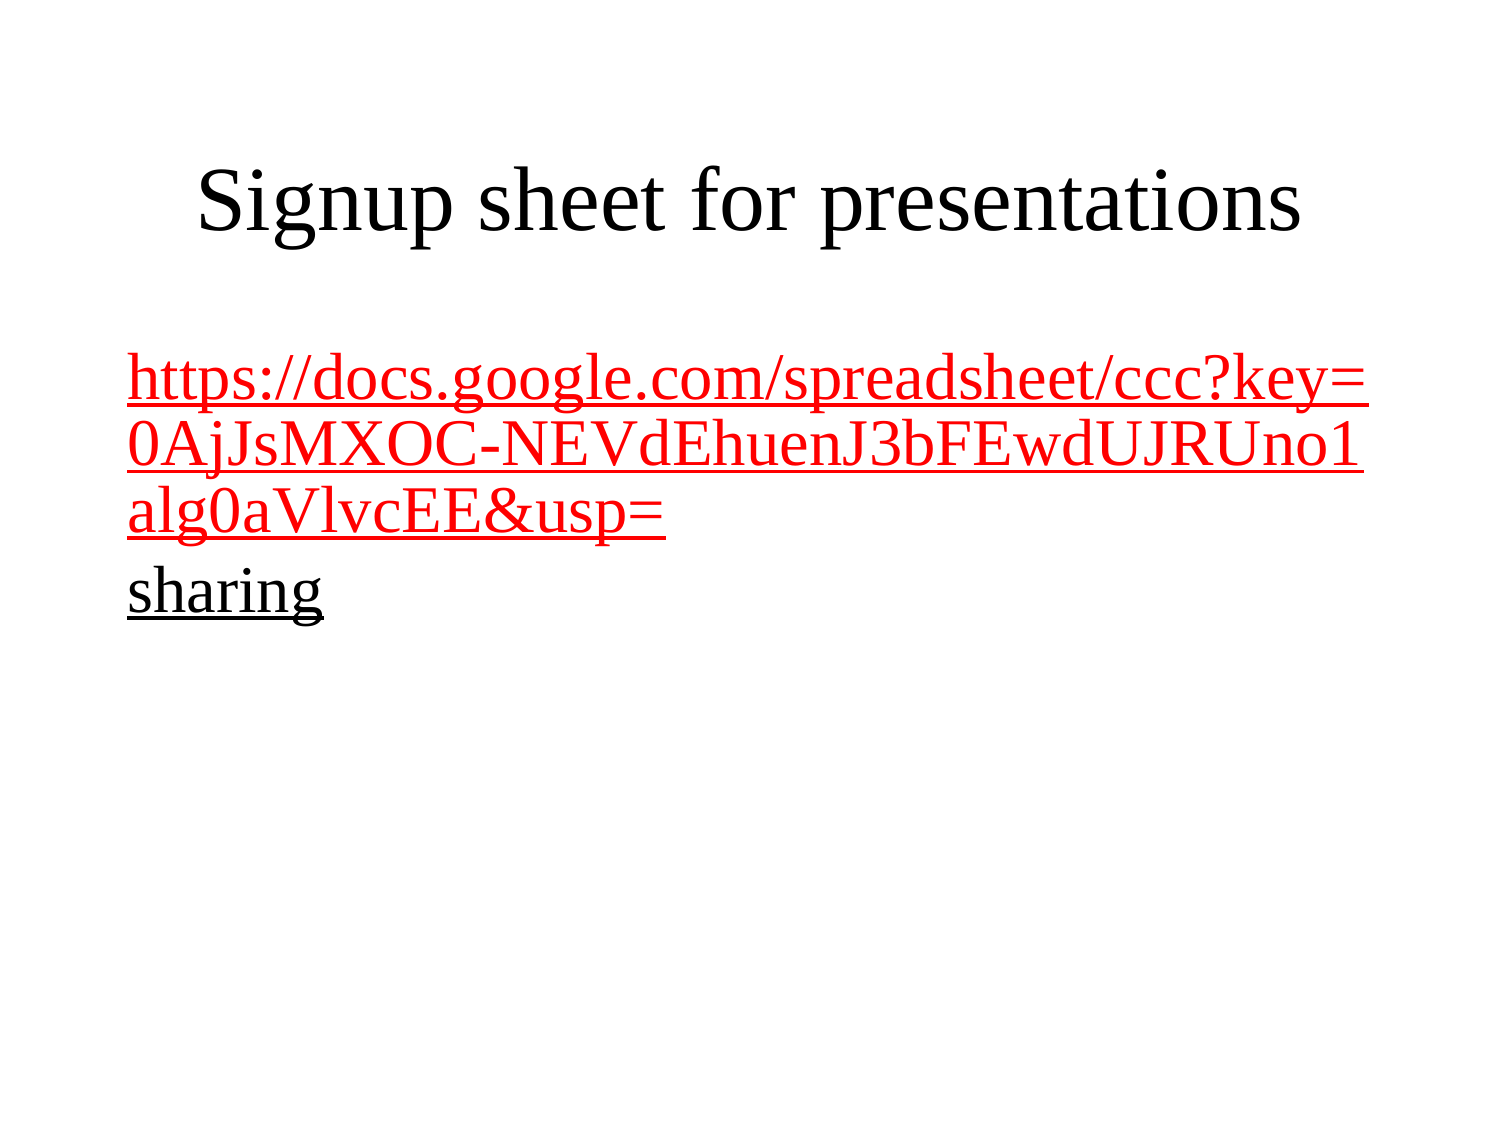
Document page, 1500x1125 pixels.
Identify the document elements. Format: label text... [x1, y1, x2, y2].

title Signup sheet for presentations [112, 99, 1388, 288]
list https://docs.google.com/spreadsheet/ccc?key=0AjJsMXOC-NEVdEhuenJ3bFEwdUJRUno1alg0aVlvcEE&usp=sharing [112, 324, 1388, 1000]
